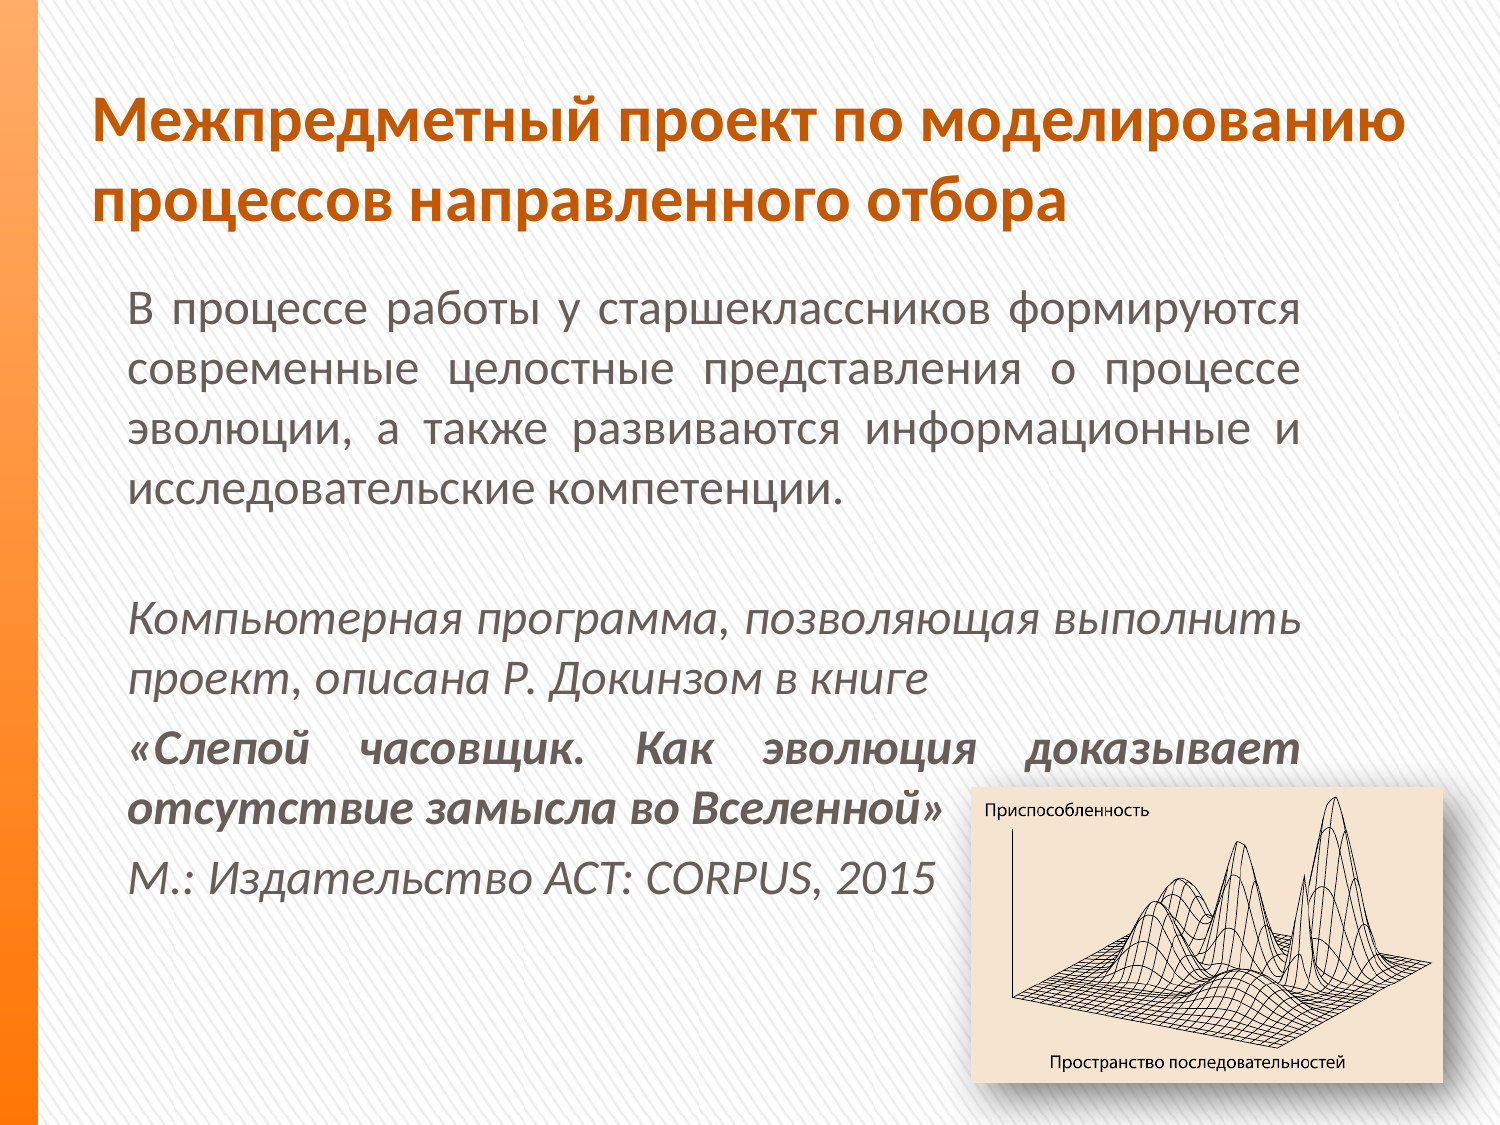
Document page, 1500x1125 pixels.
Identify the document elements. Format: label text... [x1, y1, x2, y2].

list В процессе работы у старшеклассников формируются современные целостные представления о процессе эволюции, а также развиваются информационные и исследовательские компетенции. Компьютерная программа, позволяющая выполнить проект, описана Р. Докинзом в книге «Слепой часовщик. Как эволюция доказывает отсутствие замысла во Вселенной» М.: Издательство АСТ: CORPUS, 2015 [112, 267, 1317, 1035]
title Межпредметный проект по моделированию процессов направленного отбора [76, 54, 1459, 243]
picture [970, 787, 1443, 1083]
